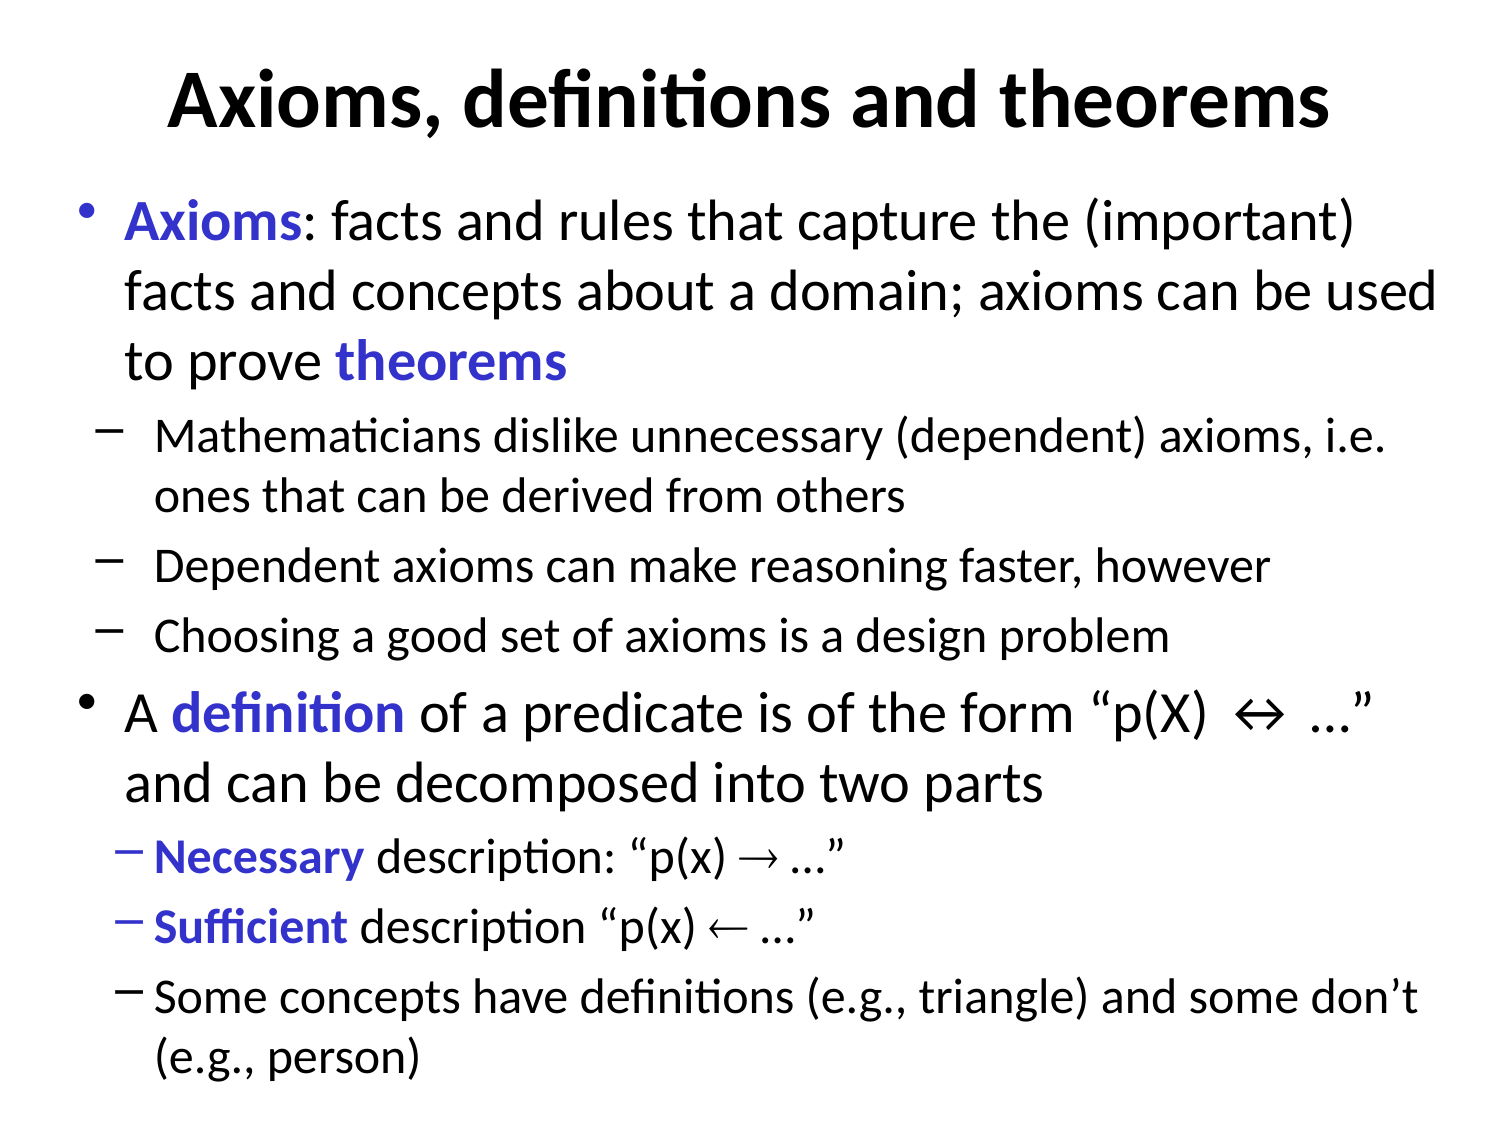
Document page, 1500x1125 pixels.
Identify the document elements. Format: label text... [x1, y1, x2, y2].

list Axioms: facts and rules that capture the (important) facts and concepts about a domain; axioms can be used to prove theorems Mathematicians dislike unnecessary (dependent) axioms, i.e. ones that can be derived from others Dependent axioms can make reasoning faster, however Choosing a good set of axioms is a design problem A definition of a predicate is of the form “p(X) ↔ …” and can be decomposed into two parts Necessary description: “p(x)  …” Sufficient description “p(x)  …” Some concepts have definitions (e.g., triangle) and some don’t (e.g., person) [62, 174, 1463, 1100]
title Axioms, definitions and theorems [112, 0, 1388, 174]
